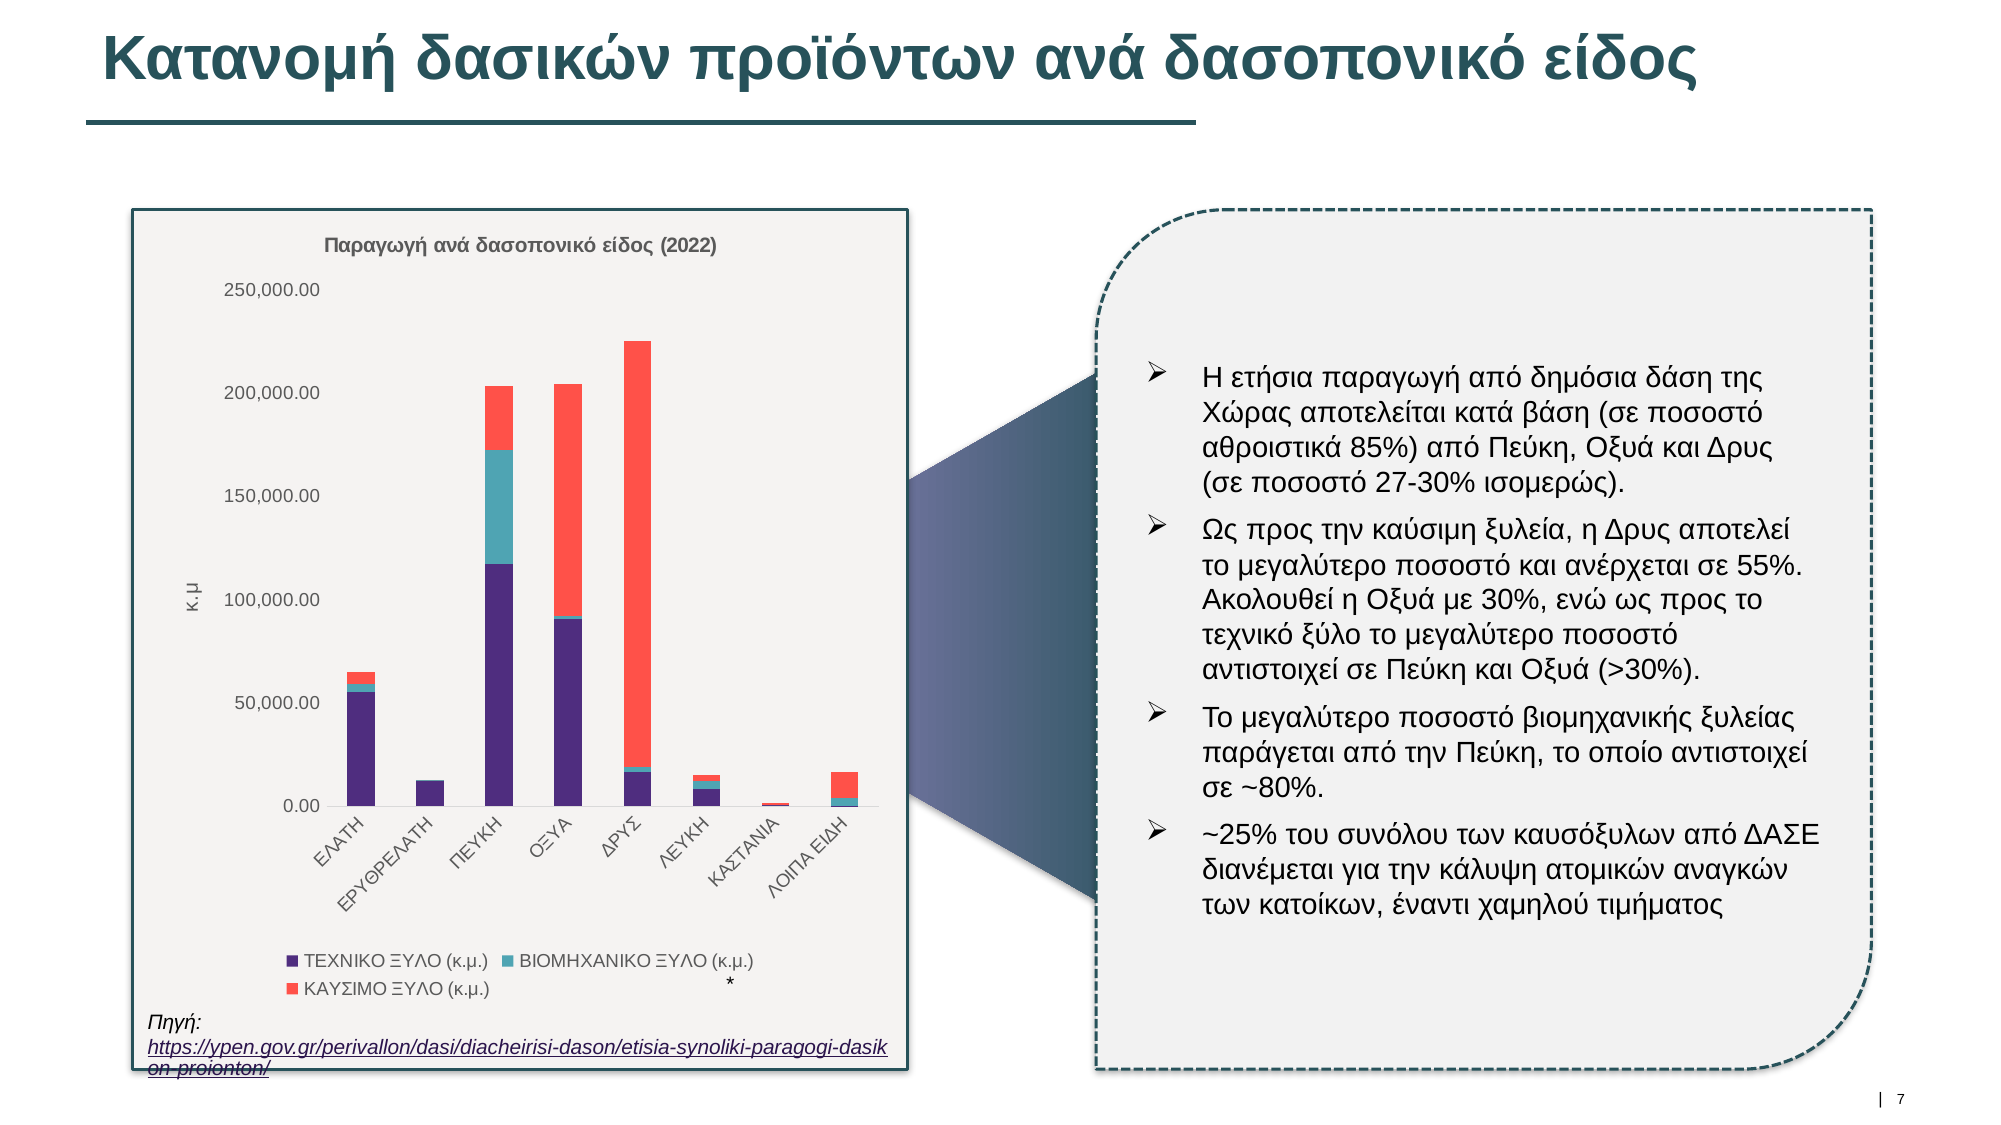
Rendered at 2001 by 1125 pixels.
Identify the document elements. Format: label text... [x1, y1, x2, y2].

text_box [899, 209, 909, 1070]
text_box [132, 209, 140, 1001]
title Κατανομή δασικών προϊόντων ανά δασοπονικό είδος [102, 16, 1978, 93]
text_box [912, 375, 1090, 898]
text_box Πηγή: https://ypen.gov.gr/perivallon/dasi/diacheirisi-dason/etisia-synoliki-paragogi-dasikon-proionton/ [132, 1001, 908, 1092]
chart [145, 202, 895, 1006]
text_box Η ετήσια παραγωγή από δημόσια δάση της Χώρας αποτελείται κατά βάση (σε ποσοστό αθροιστικά 85%) από Πεύκη, Οξυά και Δρυς (σε ποσοστό 27-30% ισομερώς). Ως προς την καύσιμη ξυλεία, η Δρυς αποτελεί το μεγαλύτερο ποσοστό και ανέρχεται σε 55%. Ακολουθεί η Οξυά με 30%, ενώ ως προς το τεχνικό ξύλο το μεγαλύτερο ποσοστό αντιστοιχεί σε Πεύκη και Οξυά (>30%). Το μεγαλύτερο ποσοστό βιομηχανικής ξυλείας παράγεται από την Πεύκη, το οποίο αντιστοιχεί σε ~80%. ~25% του συνόλου των καυσόξυλων από ΔΑΣΕ διανέμεται για την κάλυψη ατομικών αναγκών των κατοίκων, έναντι χαμηλού τιμήματος [1095, 208, 1873, 1070]
